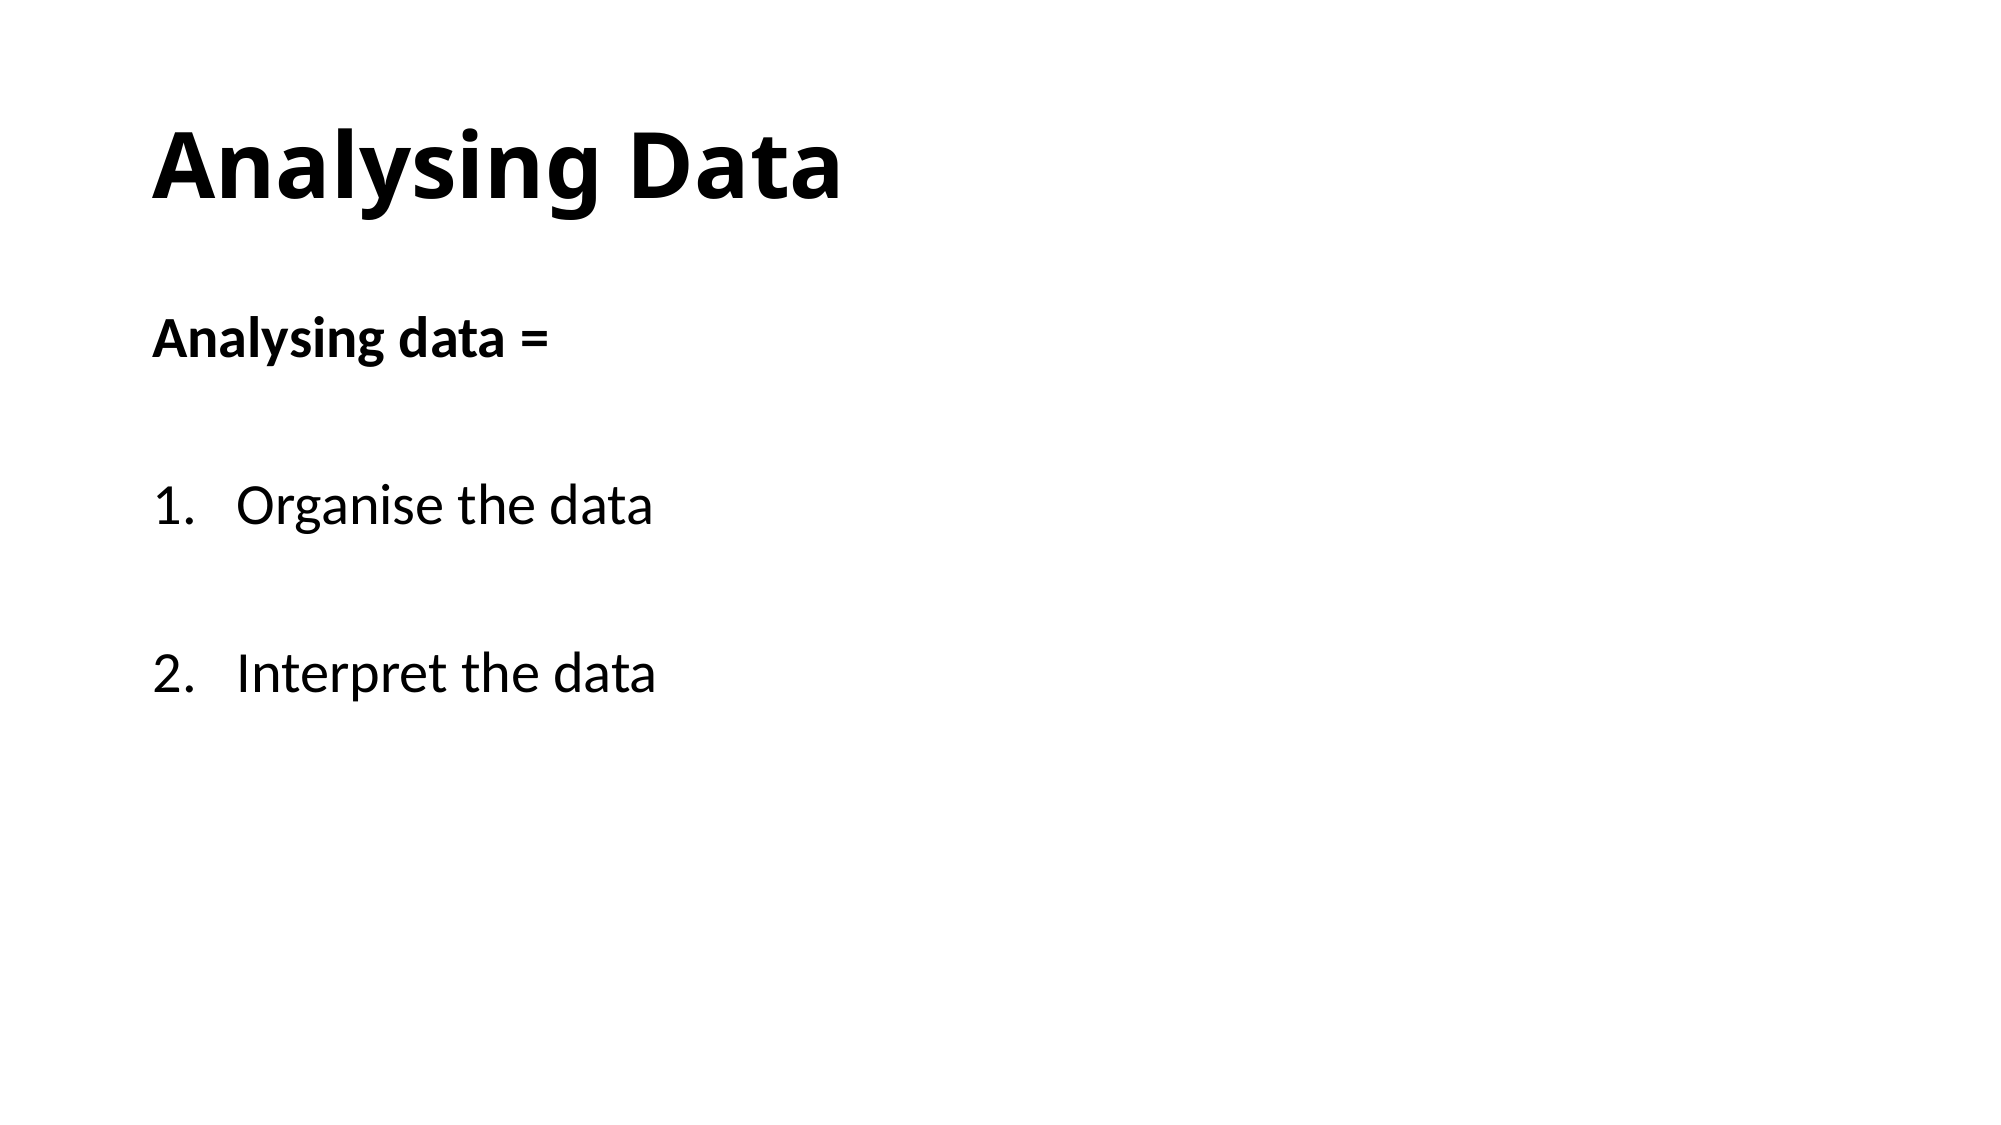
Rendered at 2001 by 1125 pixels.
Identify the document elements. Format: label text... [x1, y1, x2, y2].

list Analysing data = Organise the data Interpret the data [137, 299, 1863, 1014]
title Analysing Data [137, 59, 1863, 278]
